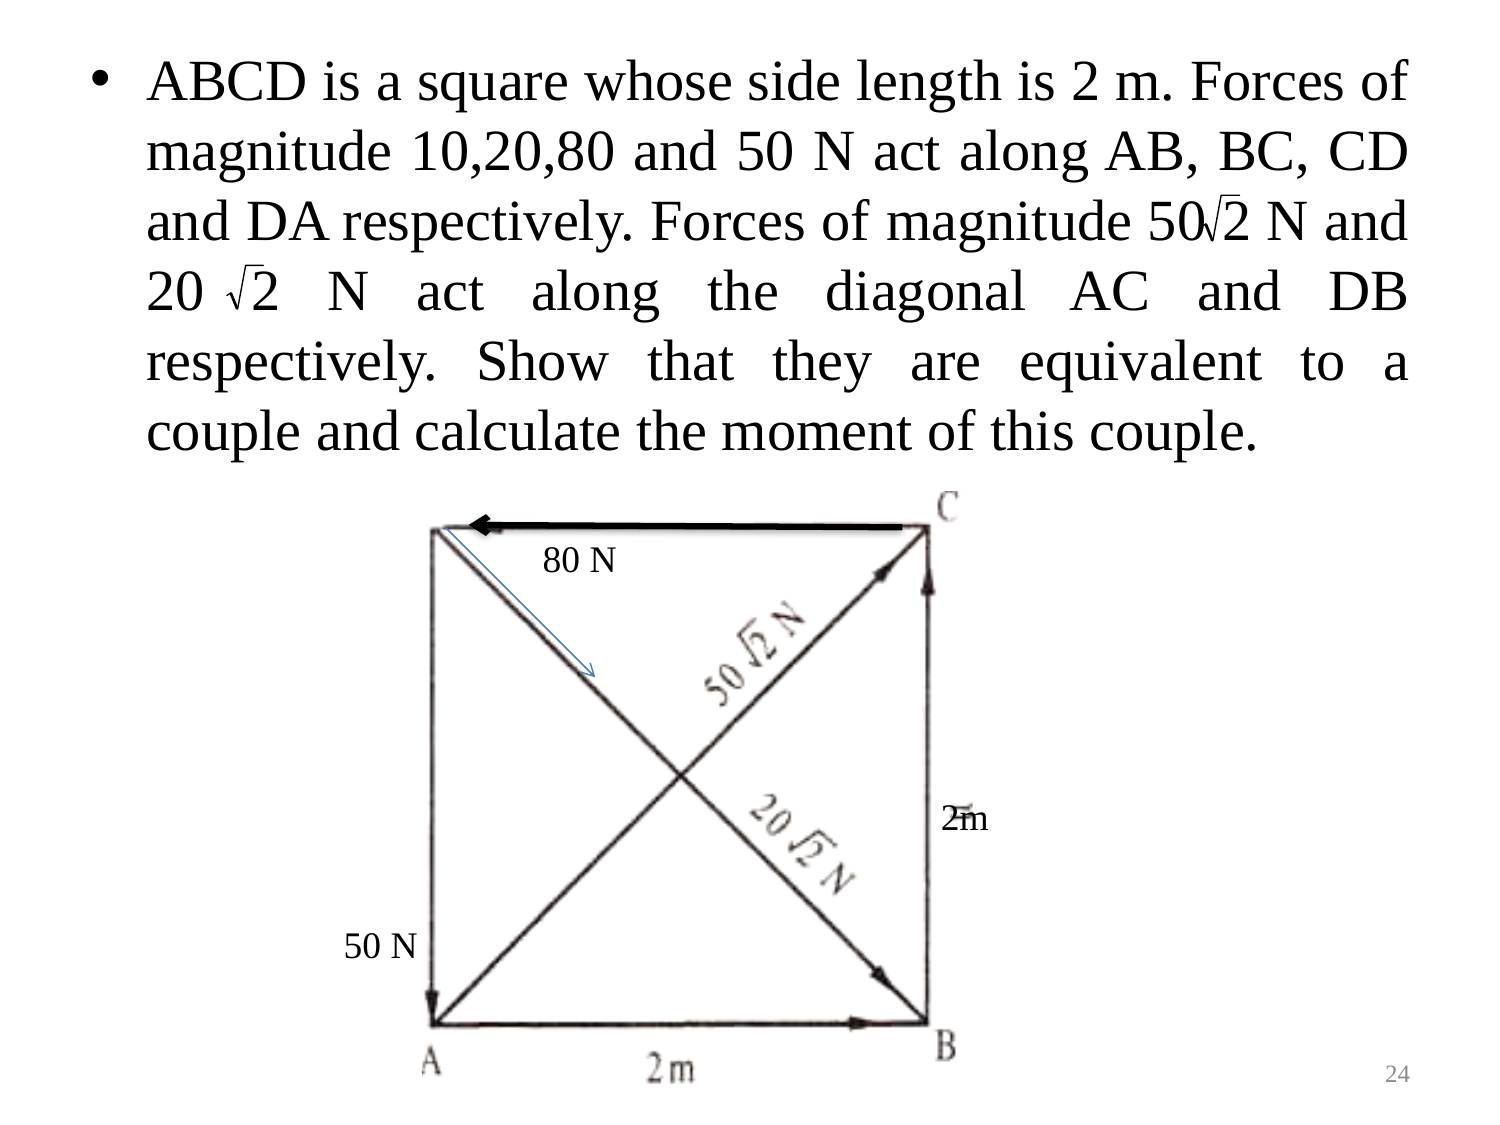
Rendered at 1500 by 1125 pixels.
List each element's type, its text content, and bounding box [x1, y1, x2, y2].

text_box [468, 524, 903, 528]
list ABCD is a square whose side length is 2 m. Forces of magnitude 10,20,80 and 50 N act along AB, BC, CD and DA respectively. Forces of magnitude 50 2 N and 20 2 N act along the diagonal AC and DB respectively. Show that they are equivalent to a couple and calculate the moment of this couple. [75, 35, 1425, 1005]
picture [421, 491, 973, 1090]
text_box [1195, 187, 1247, 249]
slide_number 24 [1074, 1042, 1425, 1103]
text_box 2m [978, 785, 1014, 845]
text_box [220, 257, 270, 317]
text_box 50 N [328, 913, 416, 974]
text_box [445, 527, 596, 678]
